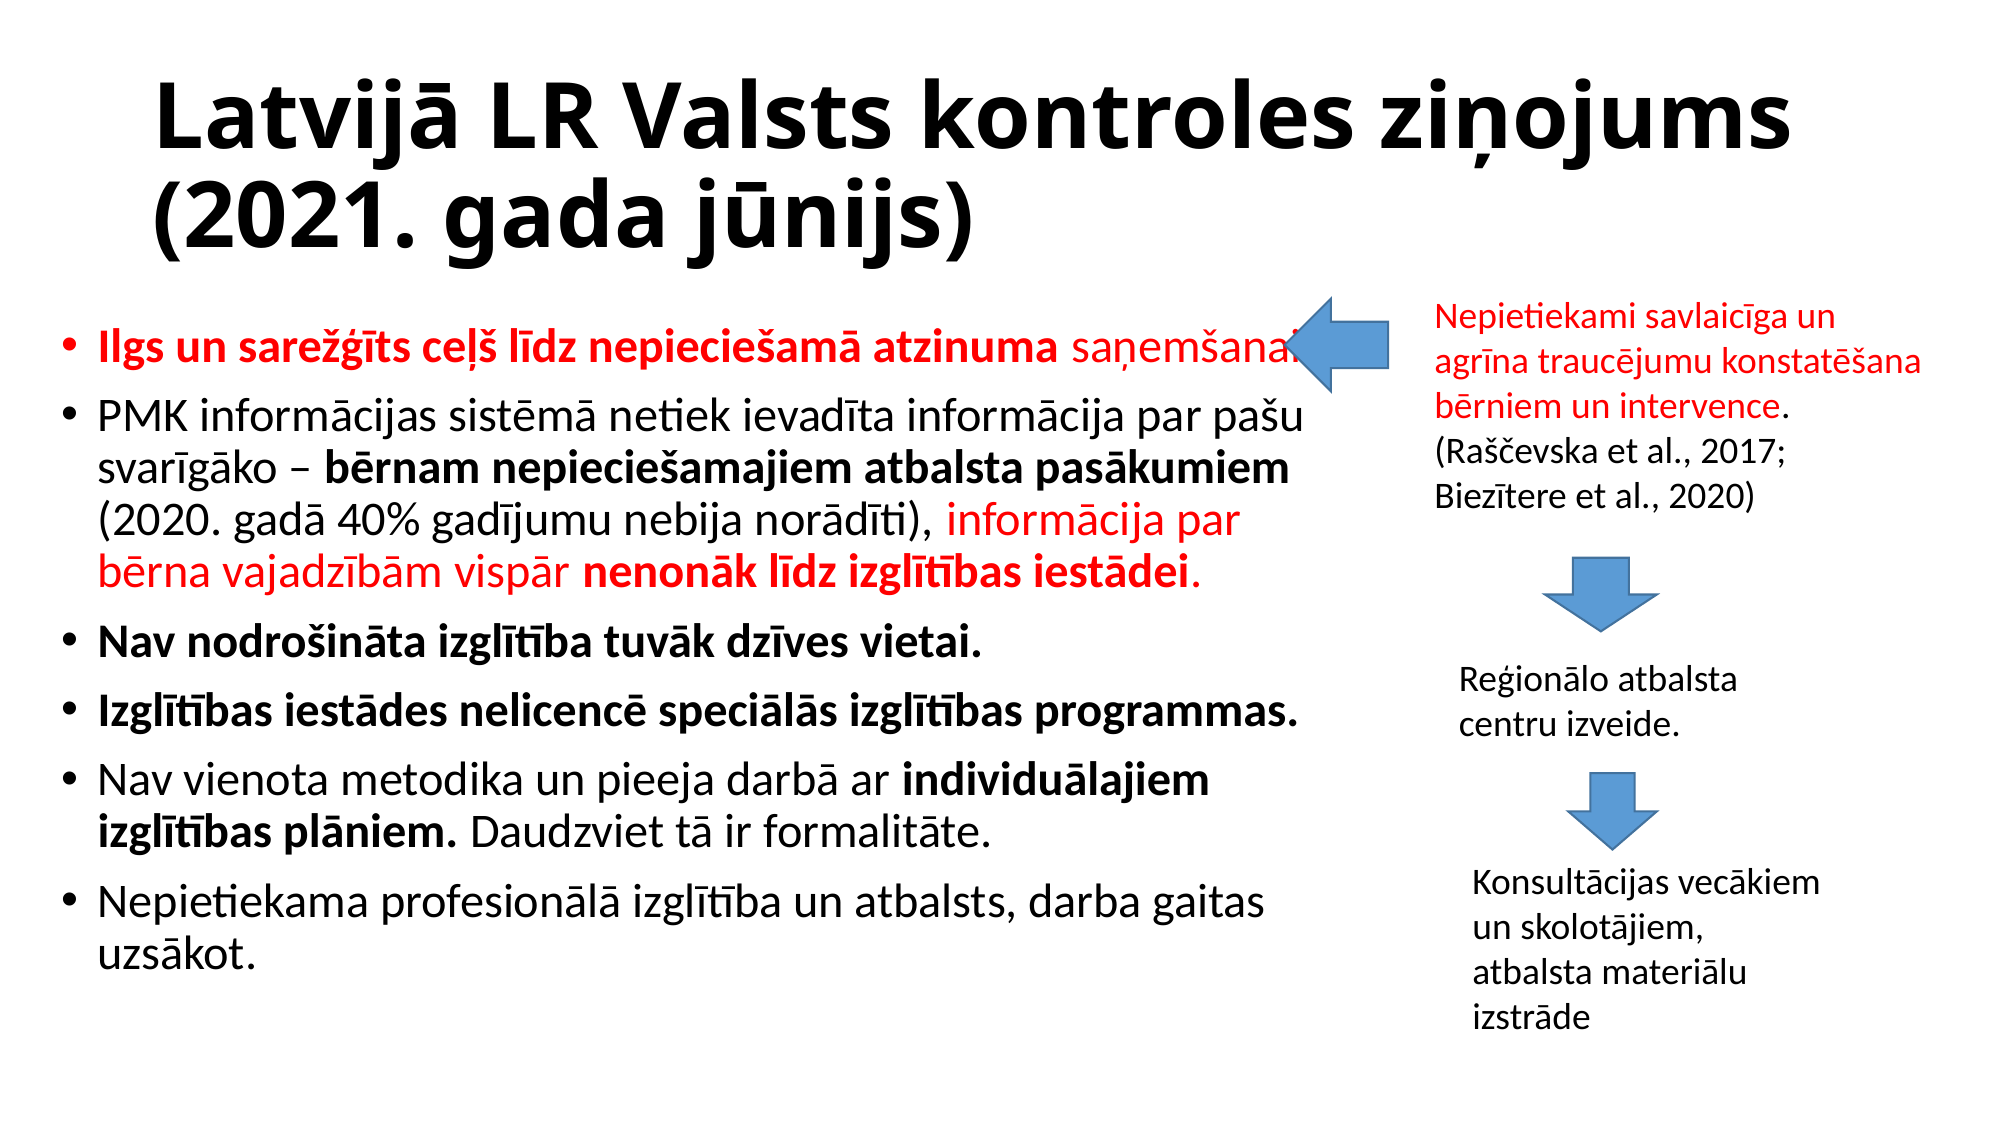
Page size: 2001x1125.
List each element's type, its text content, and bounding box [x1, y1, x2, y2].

text_box Konsultācijas vecākiem un skolotājiem, atbalsta materiālu izstrāde [1457, 849, 1840, 1045]
list Ilgs un sarežģīts ceļš līdz nepieciešamā atzinuma saņemšanai. PMK informācijas sistēmā netiek ievadīta informācija par pašu svarīgāko – bērnam nepieciešamajiem atbalsta pasākumiem (2020. gadā 40% gadījumu nebija norādīti), informācija par bērna vajadzībām vispār nenonāk līdz izglītības iestādei. Nav nodrošināta izglītība tuvāk dzīves vietai. Izglītības iestādes nelicencē speciālās izglītības programmas. Nav vienota metodika un pieeja darbā ar individuālajiem izglītības plāniem. Daudzviet tā ir formalitāte. Nepietiekama profesionālā izglītība un atbalsts, darba gaitas uzsākot. [46, 313, 1337, 1027]
text_box Nepietiekami savlaicīga un agrīna traucējumu konstatēšana bērniem un intervence. (Raščevska et al., 2017; Biezītere et al., 2020) [1419, 283, 1941, 524]
text_box [1541, 556, 1661, 633]
text_box Reģionālo atbalsta centru izveide. [1444, 646, 1848, 752]
text_box [1565, 772, 1660, 851]
text_box [1283, 296, 1390, 394]
title Latvijā LR Valsts kontroles ziņojums (2021. gada jūnijs) [137, 59, 1863, 278]
